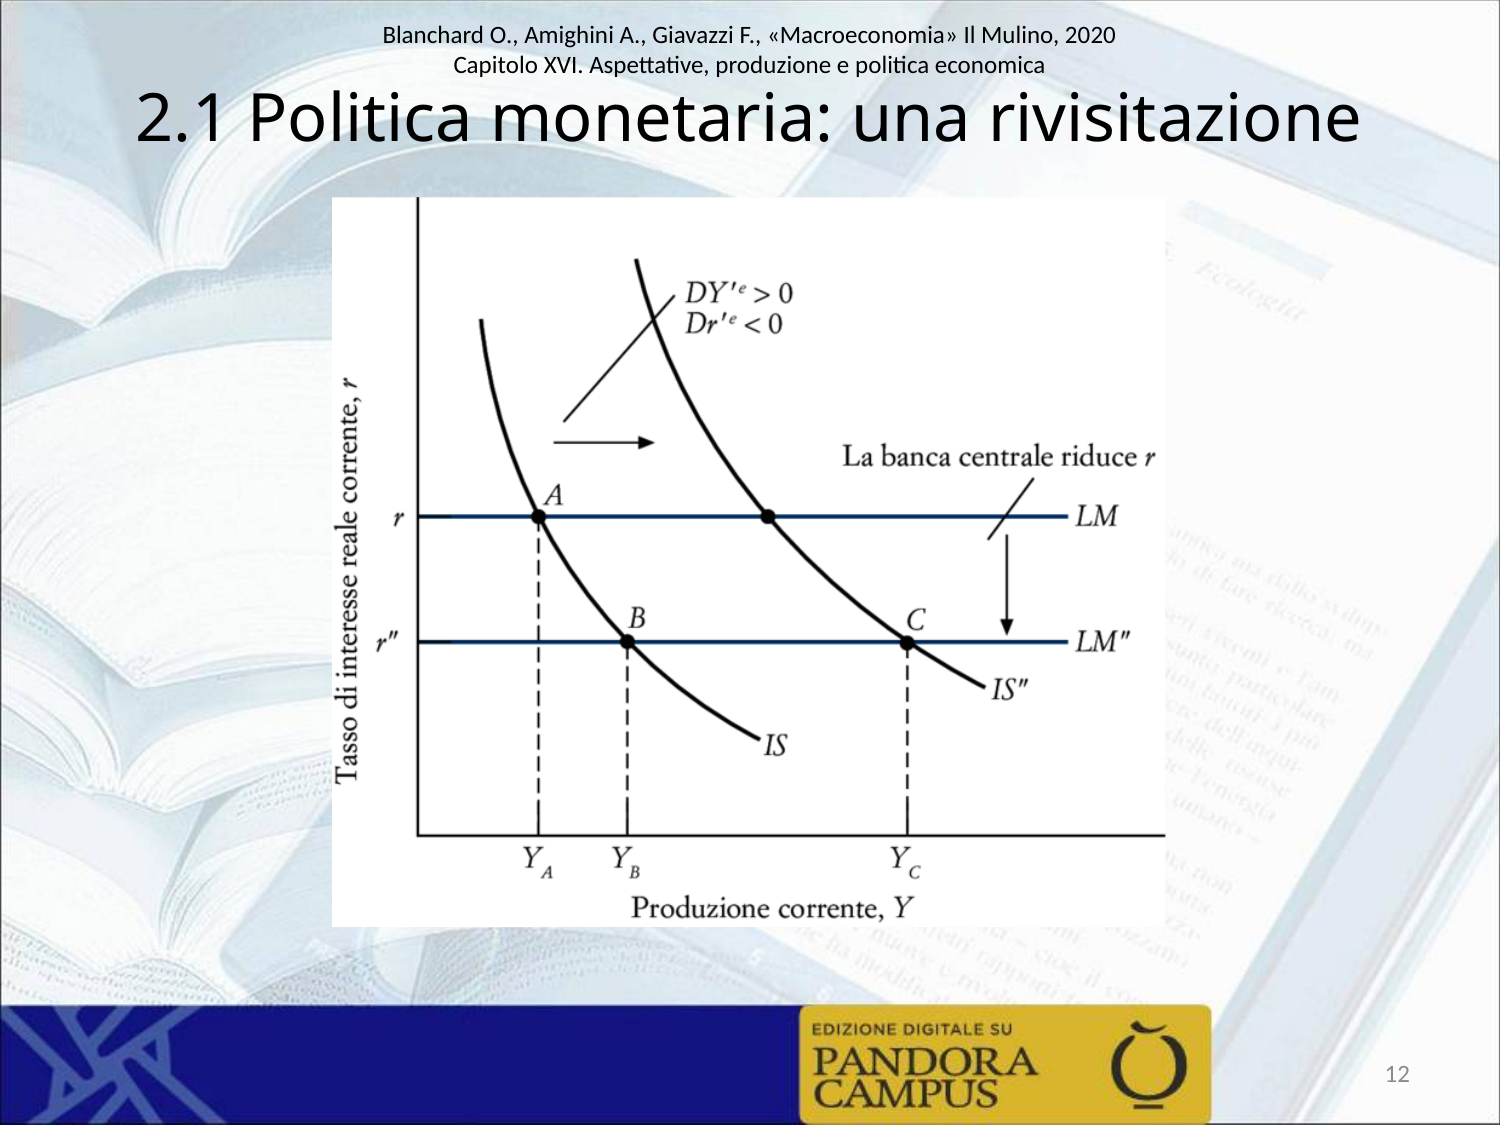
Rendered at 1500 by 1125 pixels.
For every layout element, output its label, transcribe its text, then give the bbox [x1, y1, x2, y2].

title 2.1 Politica monetaria: una rivisitazione [0, 67, 1500, 255]
picture [0, 0, 1500, 67]
picture [0, 197, 1500, 1125]
slide_number 12 [1074, 1042, 1425, 1103]
